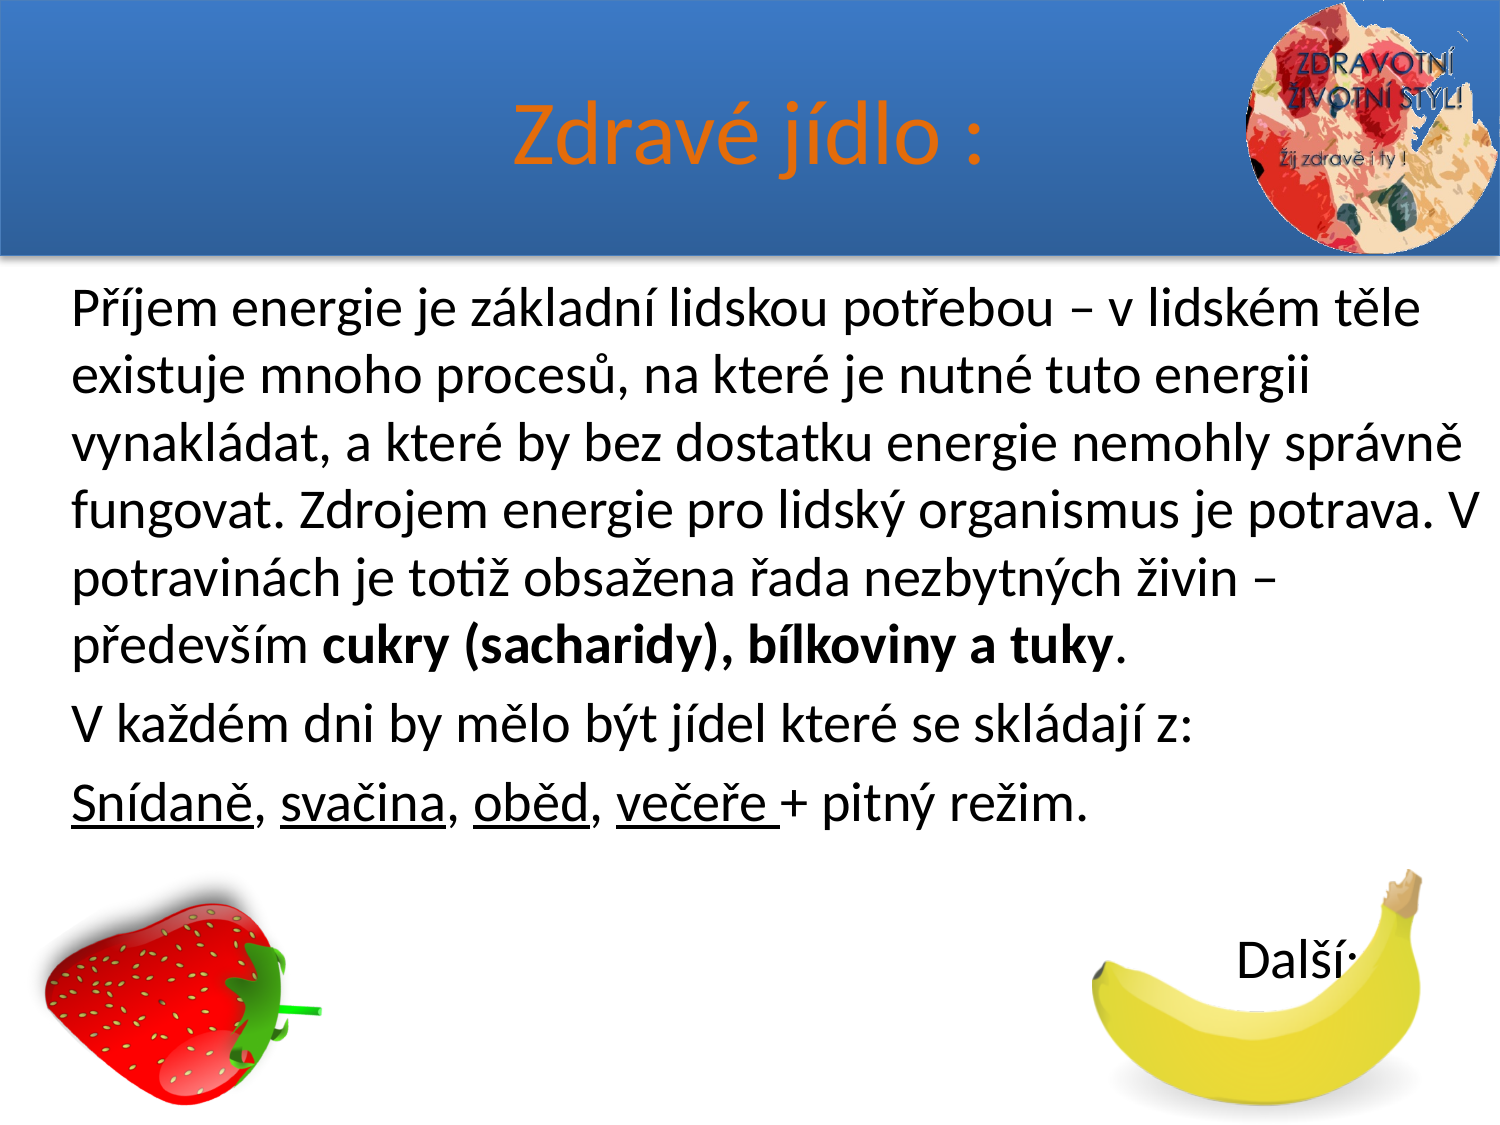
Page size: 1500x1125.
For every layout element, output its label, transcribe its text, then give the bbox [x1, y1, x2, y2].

picture [1092, 869, 1424, 1125]
title Zdravé jídlo : [0, 0, 1243, 256]
list Příjem energie je základní lidskou potřebou – v lidském těle existuje mnoho procesů, na které je nutné tuto energii vynakládat, a které by bez dostatku energie nemohly správně fungovat. Zdrojem energie pro lidský organismus je potrava. V potravinách je totiž obsažena řada nezbytných živin – především cukry (sacharidy), bílkoviny a tuky. V každém dni by mělo být jídel které se skládají z: Snídaně, svačina, oběd, večeře + pitný režim. Další: [0, 262, 1500, 1125]
picture [1245, 0, 1500, 255]
picture [1, 824, 348, 1125]
